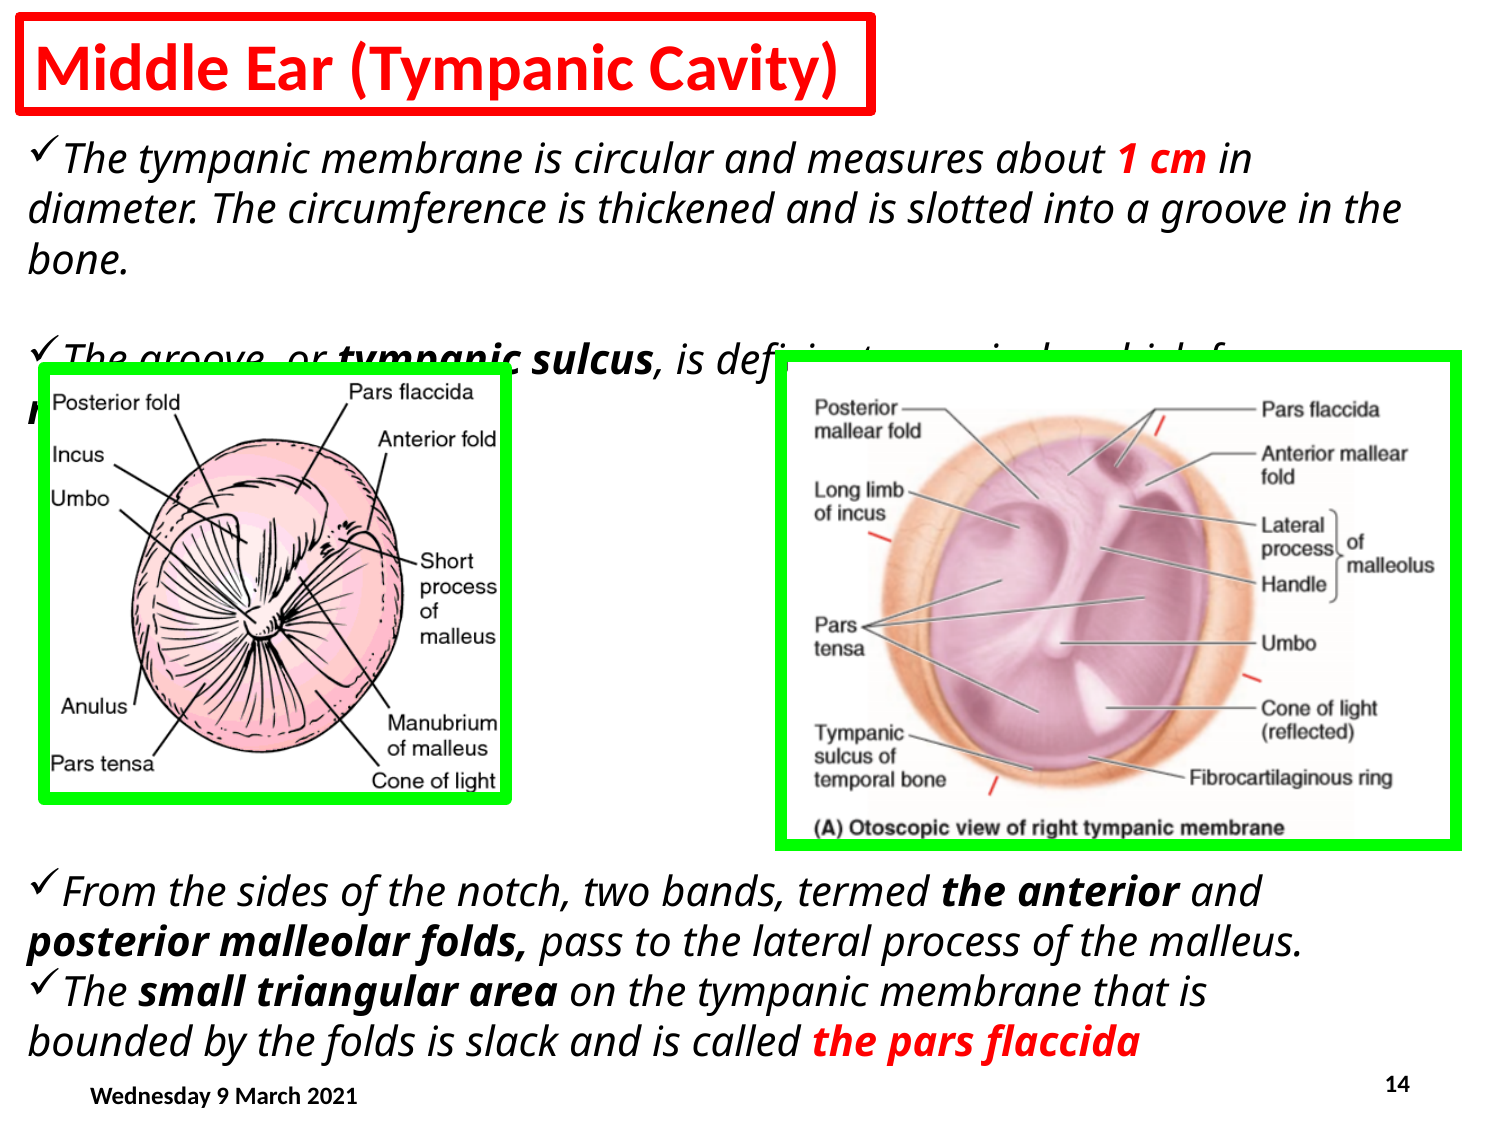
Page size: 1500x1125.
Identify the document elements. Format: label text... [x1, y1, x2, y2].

text_box The tympanic membrane is circular and measures about 1 cm in diameter. The circumference is thickened and is slotted into a groove in the bone. The groove, or tympanic sulcus, is deficient superiorly, which forms a notch. [12, 124, 1425, 440]
picture [49, 374, 501, 793]
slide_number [75, 1065, 425, 1125]
text_box From the sides of the notch, two bands, termed the anterior and posterior malleolar folds, pass to the lateral process of the malleus. The small triangular area on the tympanic membrane that is bounded by the folds is slack and is called the pars flaccida [12, 857, 1375, 1073]
picture [787, 362, 1451, 839]
text_box Middle Ear (Tympanic Cavity) [19, 16, 872, 112]
slide_number 14 [1350, 1052, 1425, 1113]
